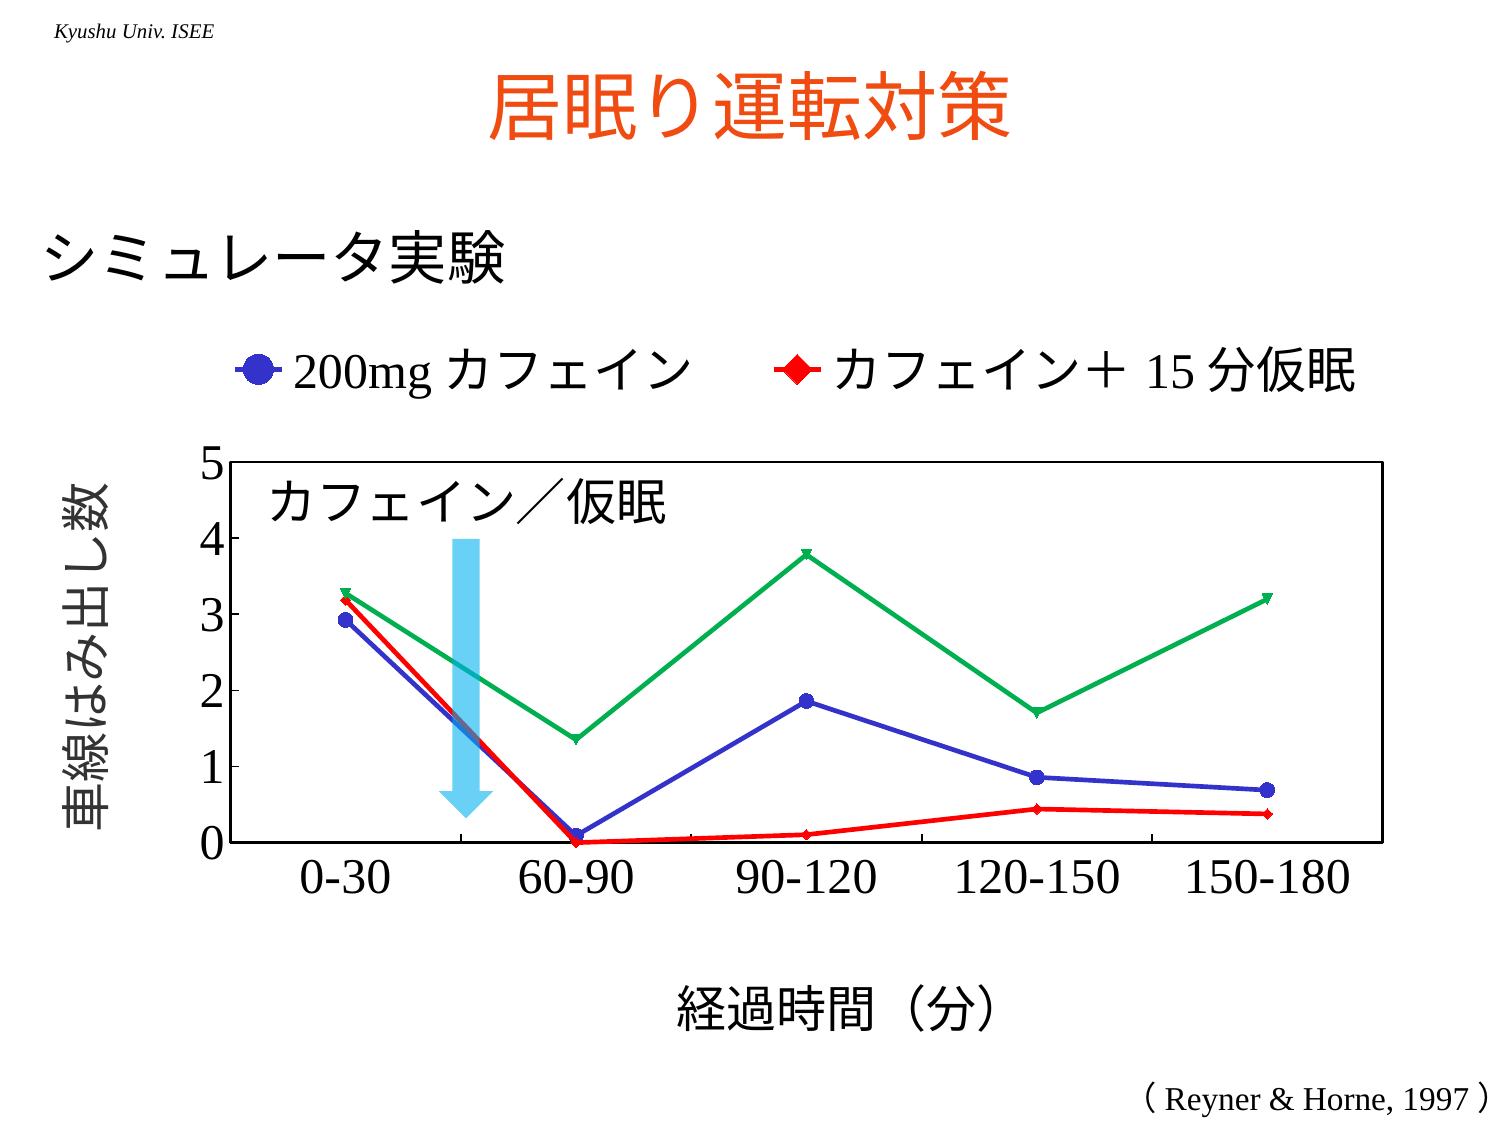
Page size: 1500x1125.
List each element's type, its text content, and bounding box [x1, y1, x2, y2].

text_box （Reyner & Horne, 1997） [1108, 1069, 1500, 1125]
chart [25, 315, 1421, 1057]
title 居眠り運転対策 [112, 10, 1388, 199]
text_box シミュレータ実験 [26, 213, 521, 299]
